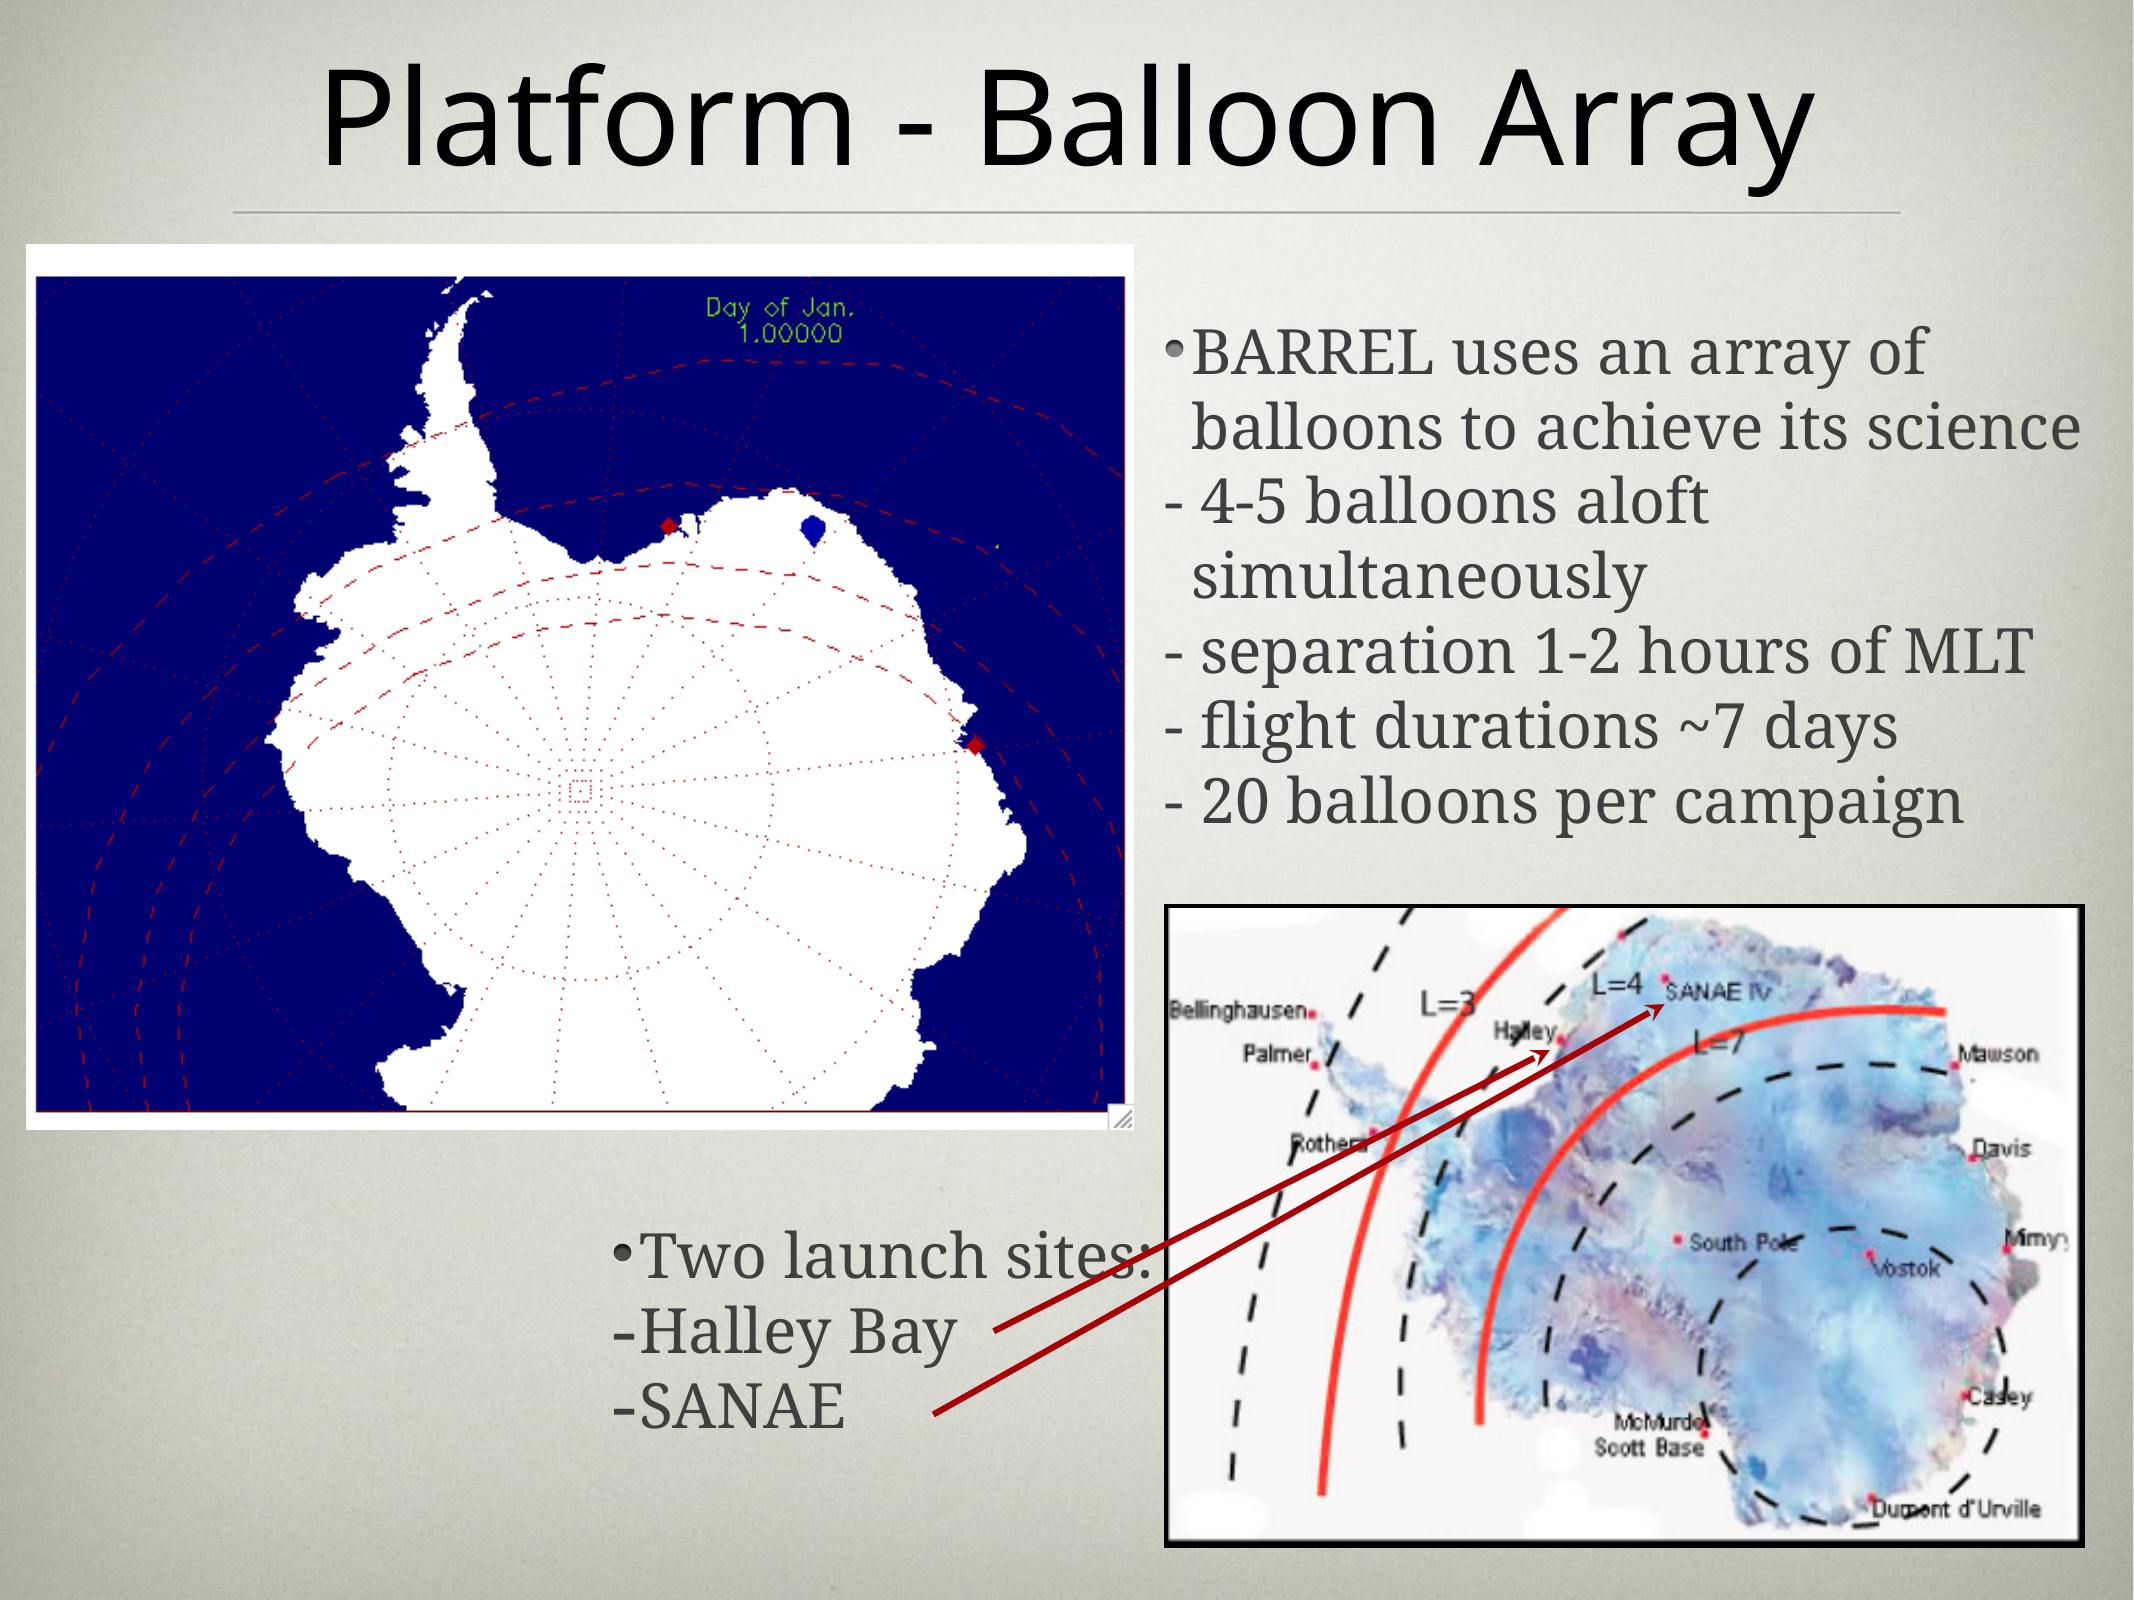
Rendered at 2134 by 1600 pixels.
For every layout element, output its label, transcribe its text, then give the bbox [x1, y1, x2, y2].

text_box Two launch sites: Halley Bay SANAE [612, 1194, 1162, 1462]
text_box BARREL uses an array of balloons to achieve its science - 4-5 balloons aloft simultaneously - separation 1-2 hours of MLT - flight durations ~7 days - 20 balloons per campaign [1164, 269, 2105, 954]
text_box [25, 242, 1135, 1131]
text_box Platform - Balloon Array [66, 0, 2067, 192]
picture [0, 0, 2134, 1600]
